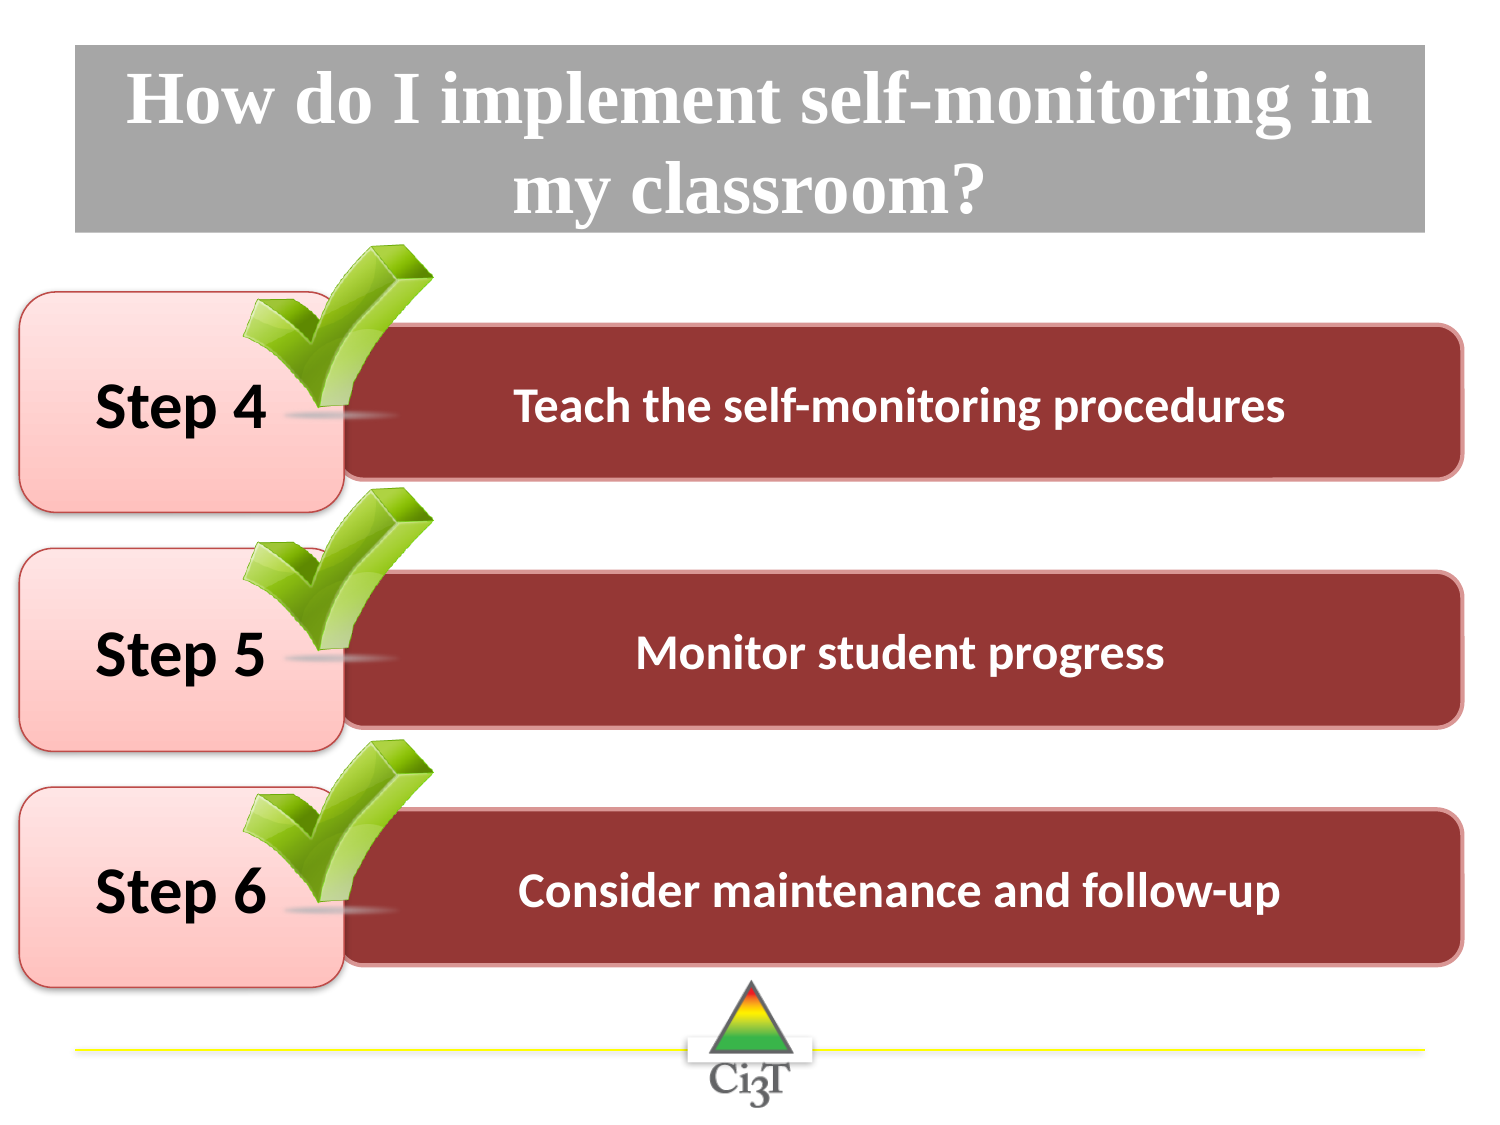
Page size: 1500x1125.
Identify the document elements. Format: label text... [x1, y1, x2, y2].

text_box Monitor student progress [350, 569, 1465, 730]
text_box Step 6 [18, 786, 345, 989]
picture [214, 710, 451, 947]
picture [706, 976, 795, 1110]
text_box Step 5 [18, 547, 345, 753]
picture [214, 458, 451, 694]
picture [214, 214, 451, 451]
text_box Step 4 [18, 291, 212, 514]
text_box Consider maintenance and follow-up [349, 807, 1465, 968]
text_box Teach the self-monitoring procedures [452, 322, 1465, 482]
title How do I implement self-monitoring in my classroom? [75, 45, 1425, 233]
